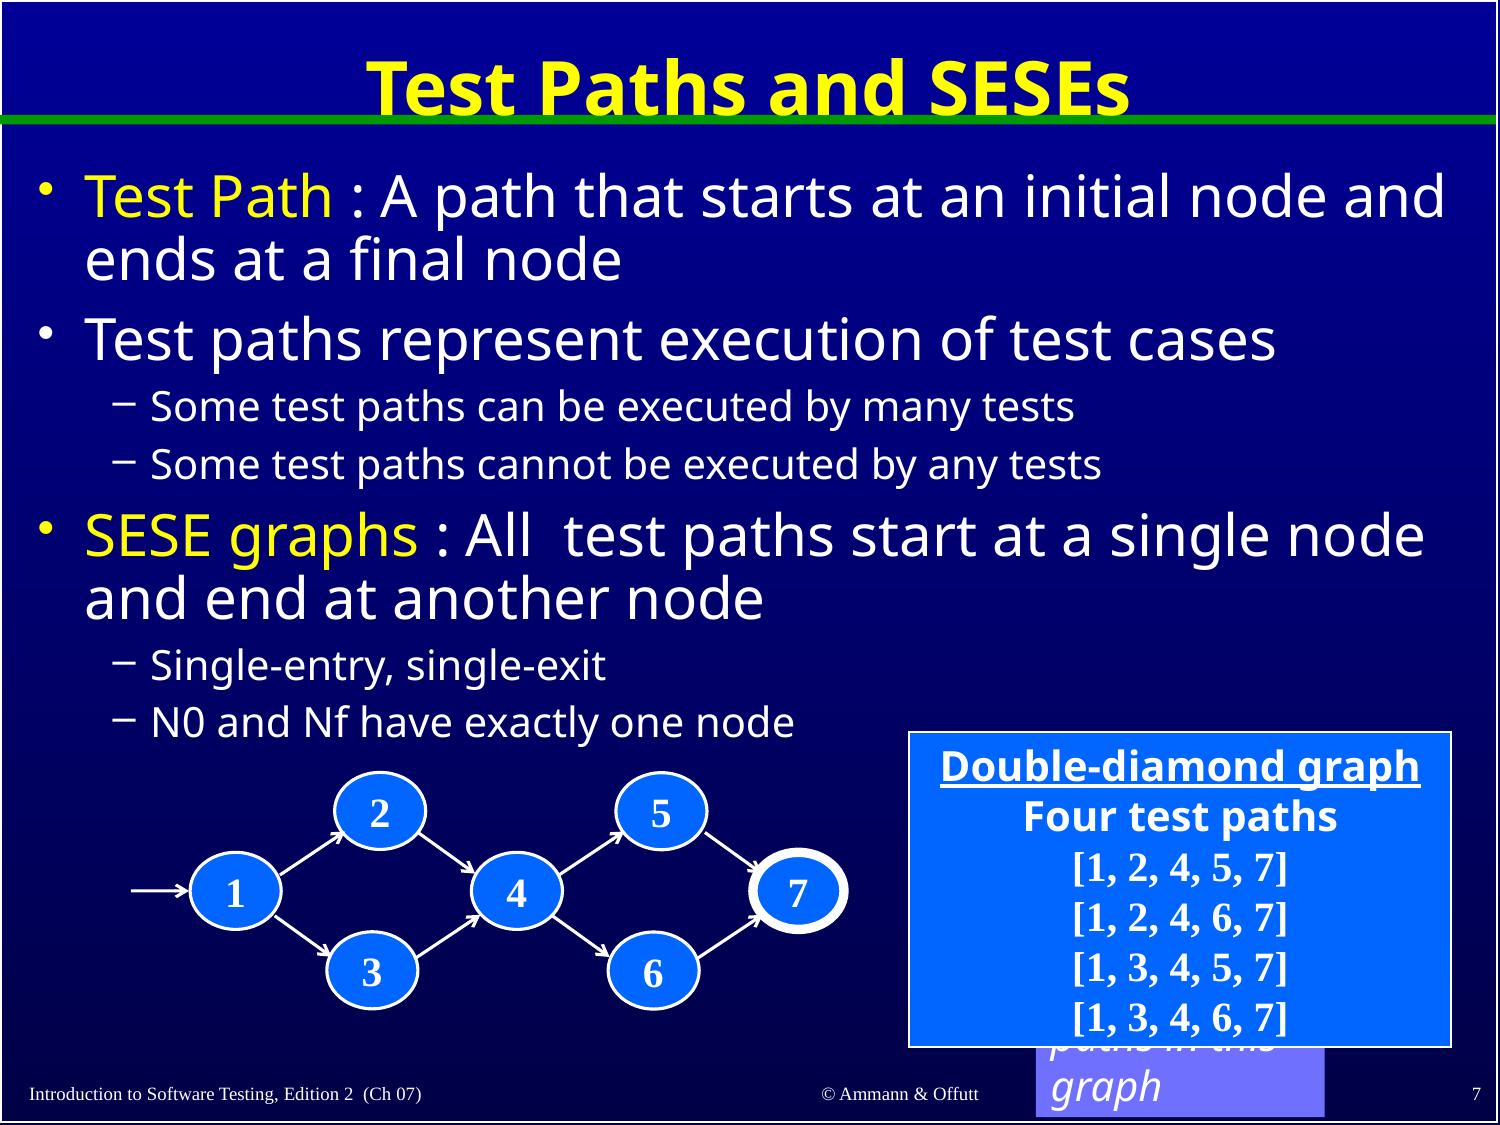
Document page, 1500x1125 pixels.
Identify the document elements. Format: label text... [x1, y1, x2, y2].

text_box Double-diamond graph Four test paths [1, 2, 4, 5, 7] [1, 2, 4, 6, 7] [1, 3, 4, 5, 7] [1, 3, 4, 6, 7] [909, 732, 1452, 1048]
text_box Write down all the test paths in this graph [1035, 1048, 1325, 1118]
list Test Path : A path that starts at an initial node and ends at a final node Test paths represent execution of test cases Some test paths can be executed by many tests Some test paths cannot be executed by any tests SESE graphs : All test paths start at a single node and end at another node Single-entry, single-exit N0 and Nf have exactly one node [22, 159, 1478, 1028]
title Test Paths and SESEs [13, 15, 1485, 167]
slide_number 7 [1183, 1064, 1497, 1113]
footer © Ammann & Offutt [662, 1065, 1138, 1113]
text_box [130, 772, 845, 1010]
slide_number Introduction to Software Testing, Edition 2 (Ch 07) [13, 1067, 633, 1113]
